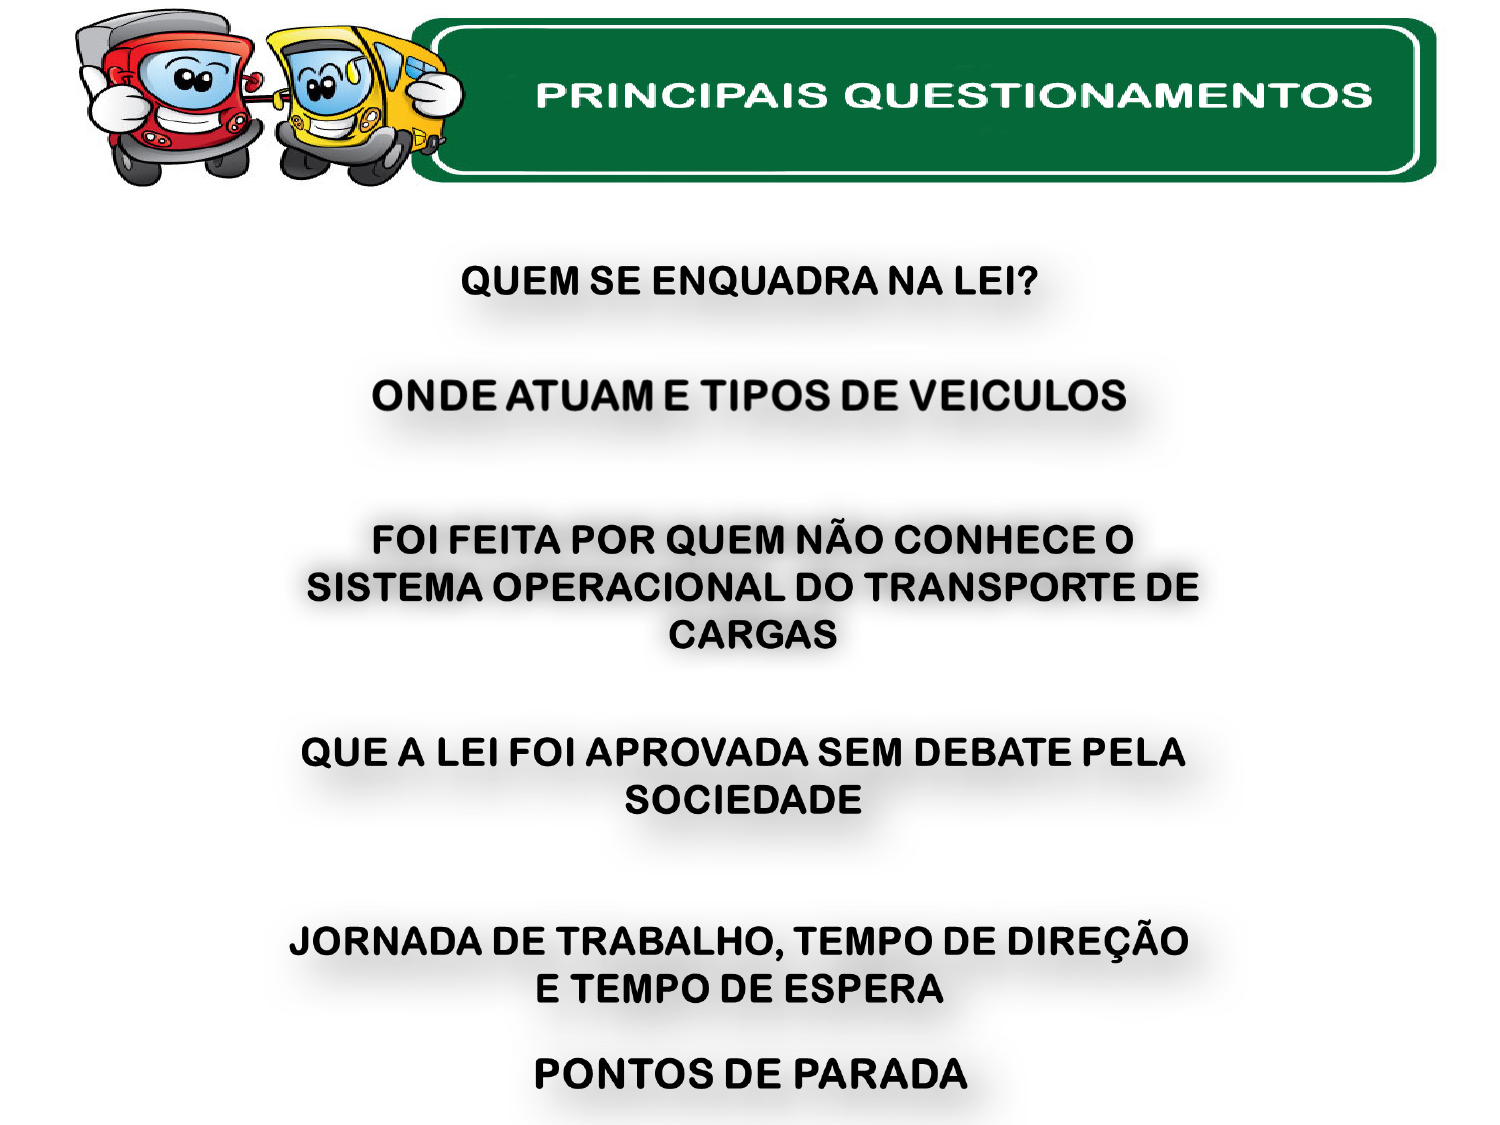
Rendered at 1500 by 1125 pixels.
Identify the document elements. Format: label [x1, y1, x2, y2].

picture [41, 0, 1459, 202]
picture [265, 715, 1221, 847]
picture [277, 243, 1221, 327]
picture [277, 503, 1233, 681]
picture [278, 356, 1222, 445]
picture [243, 904, 1259, 1124]
